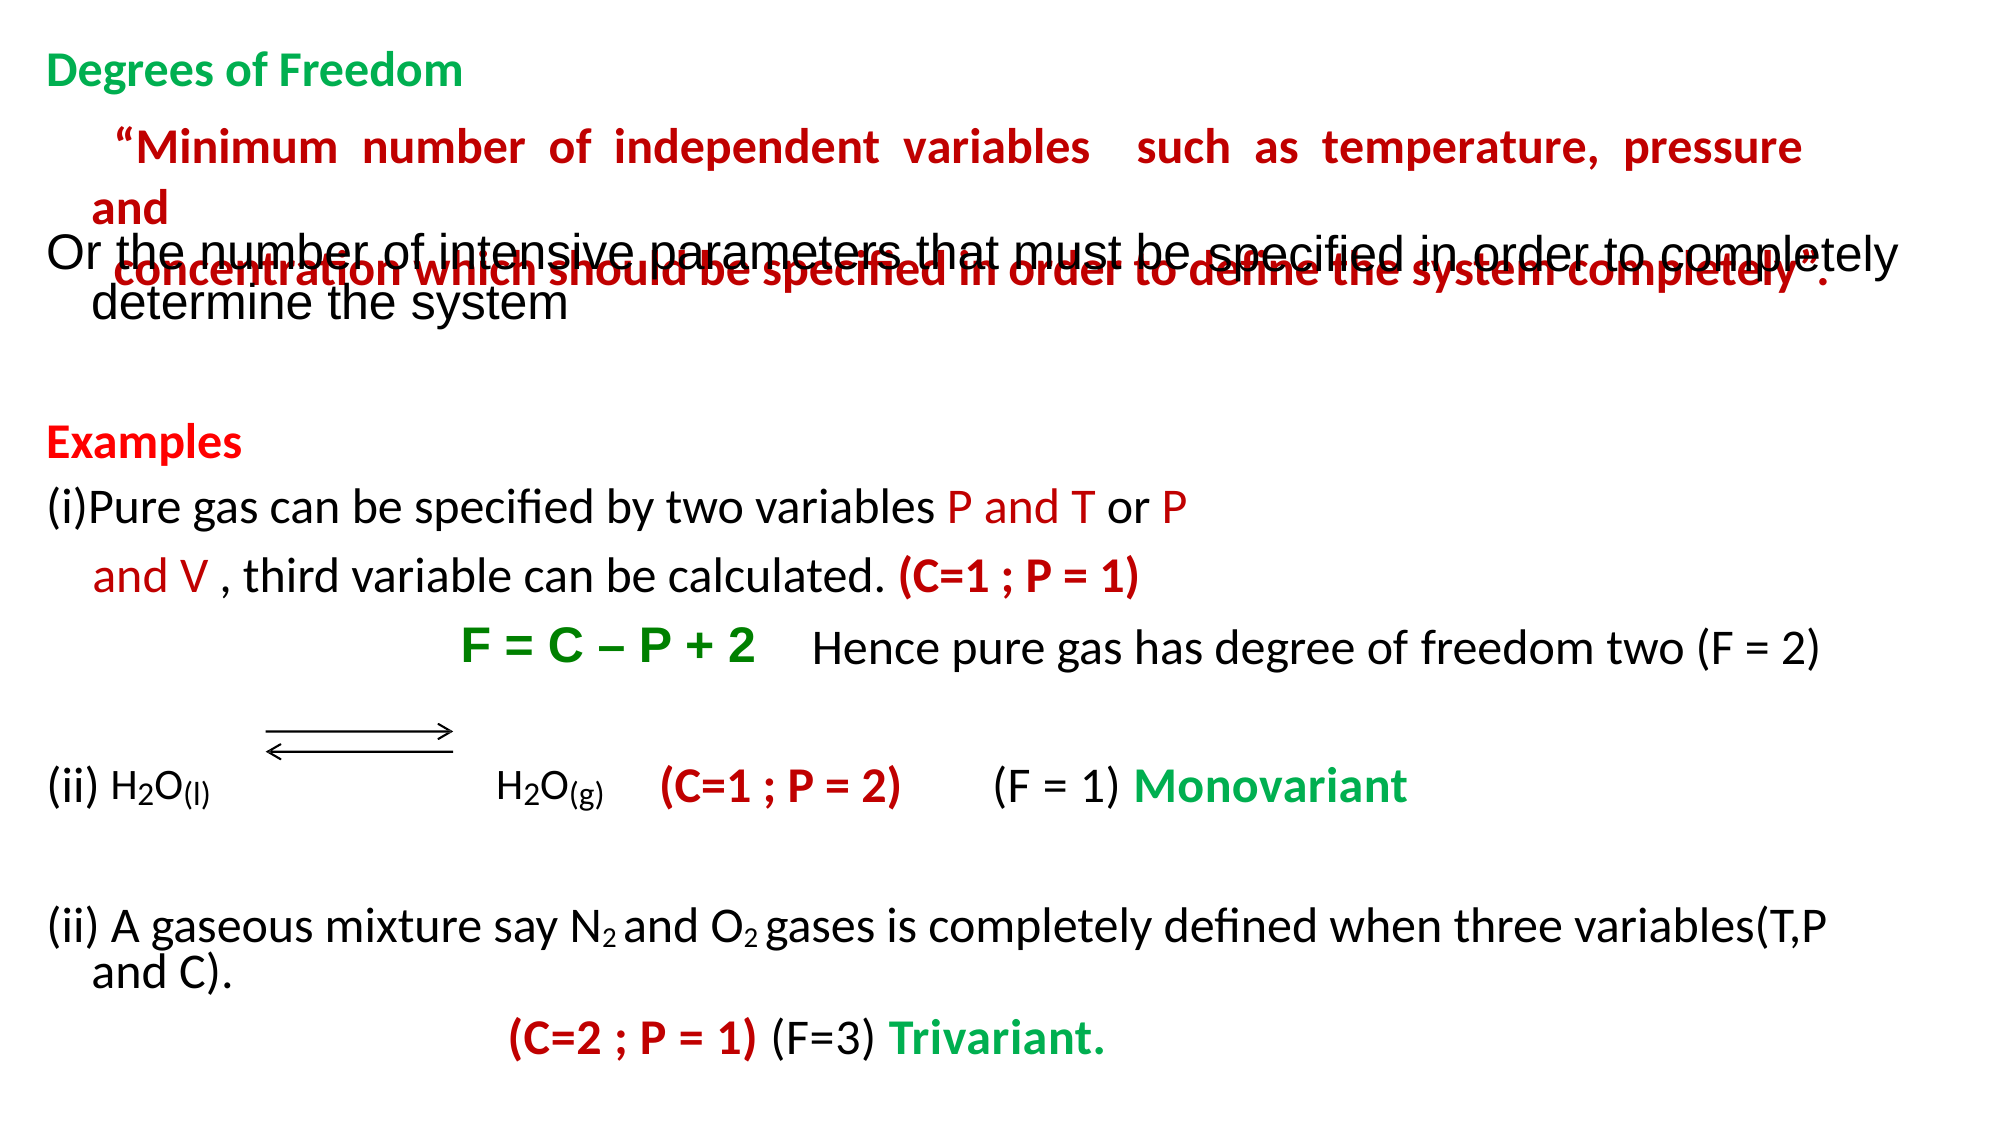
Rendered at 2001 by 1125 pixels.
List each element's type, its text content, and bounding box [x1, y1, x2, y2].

text_box P = 2) [785, 757, 912, 812]
text_box Or the number of intensive parameters that must be determine the system [44, 225, 1205, 328]
text_box H2O(l) [108, 757, 231, 820]
text_box H2O(g) [494, 757, 624, 820]
text_box Hence pure gas has degree of [809, 619, 1418, 674]
text_box to [1601, 225, 1656, 280]
text_box two (F = 2) [1604, 619, 1832, 674]
text_box (ii) [44, 757, 108, 812]
text_box (C=1 ; [657, 757, 785, 812]
text_box in [1417, 225, 1469, 280]
text_box (ii) A gaseous mixture say N2 and O2 gases is completely defined when three variables(T,P and C). (C=2 ; P = 1) (F=3) Trivariant. [44, 895, 1857, 1067]
text_box freedom [1418, 619, 1604, 674]
text_box [265, 743, 454, 761]
text_box order [1470, 225, 1600, 280]
text_box Examples (i)Pure gas can be specified by two variables P and T or P and V , third variable can be calculated. (C=1 ; P = 1) [44, 413, 1202, 606]
text_box Degrees of Freedom “Minimum number of independent variables such as temperature, pressure and concentration which should be specified in order to define the system completely”. [44, 41, 1909, 213]
text_box (F = 1) Monovariant [990, 757, 1421, 812]
text_box F = C – P + 2 [458, 616, 767, 671]
text_box [265, 723, 454, 740]
text_box specified [1205, 225, 1415, 280]
text_box completely [1657, 225, 1909, 280]
